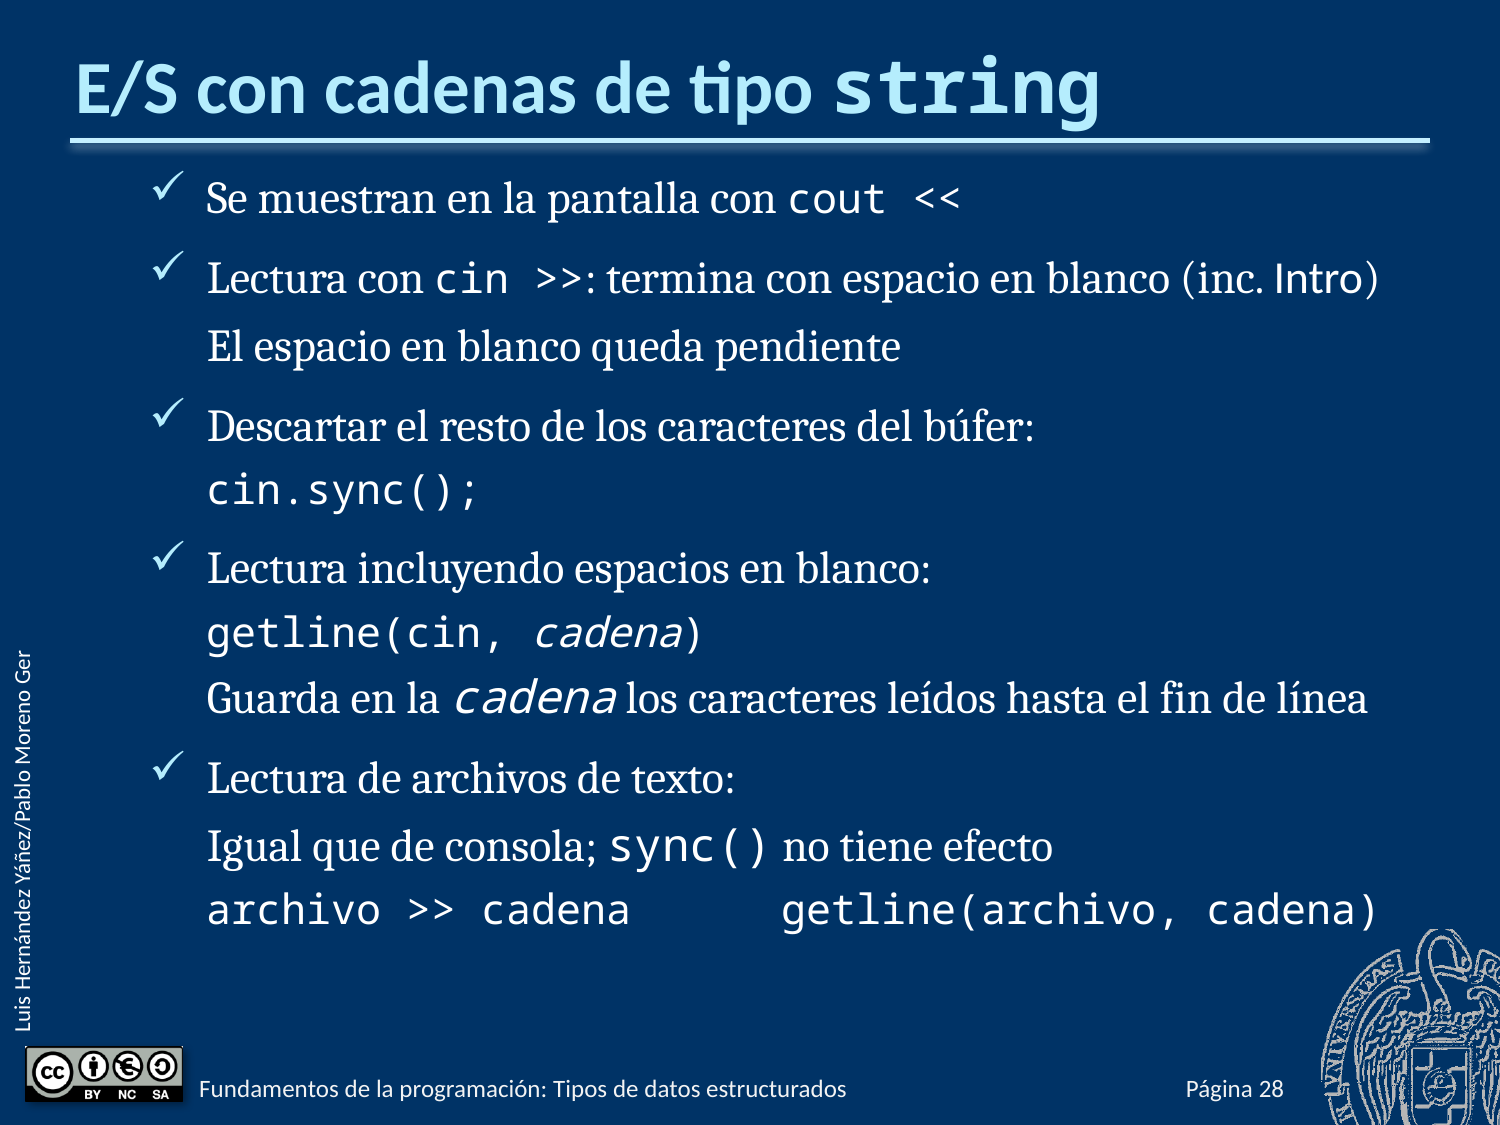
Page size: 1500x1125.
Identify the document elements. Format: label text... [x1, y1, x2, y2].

picture [1321, 929, 1500, 1125]
list Se muestran en la pantalla con cout << Lectura con cin >>: termina con espacio en blanco (inc. Intro) El espacio en blanco queda pendiente Descartar el resto de los caracteres del búfer: cin.sync(); Lectura incluyendo espacios en blanco: getline(cin, cadena) Guarda en la cadena los caracteres leídos hasta el fin de línea Lectura de archivos de texto: Igual que de consola; sync() no tiene efecto archivo >> cadena getline(archivo, cadena) [75, 160, 1447, 1014]
footer Fundamentos de la programación: Tipos de datos estructurados [199, 1042, 1114, 1103]
slide_number Página 539 [1136, 1042, 1285, 1103]
title E/S con cadenas de tipo string [75, 46, 1425, 129]
picture [25, 1046, 183, 1102]
